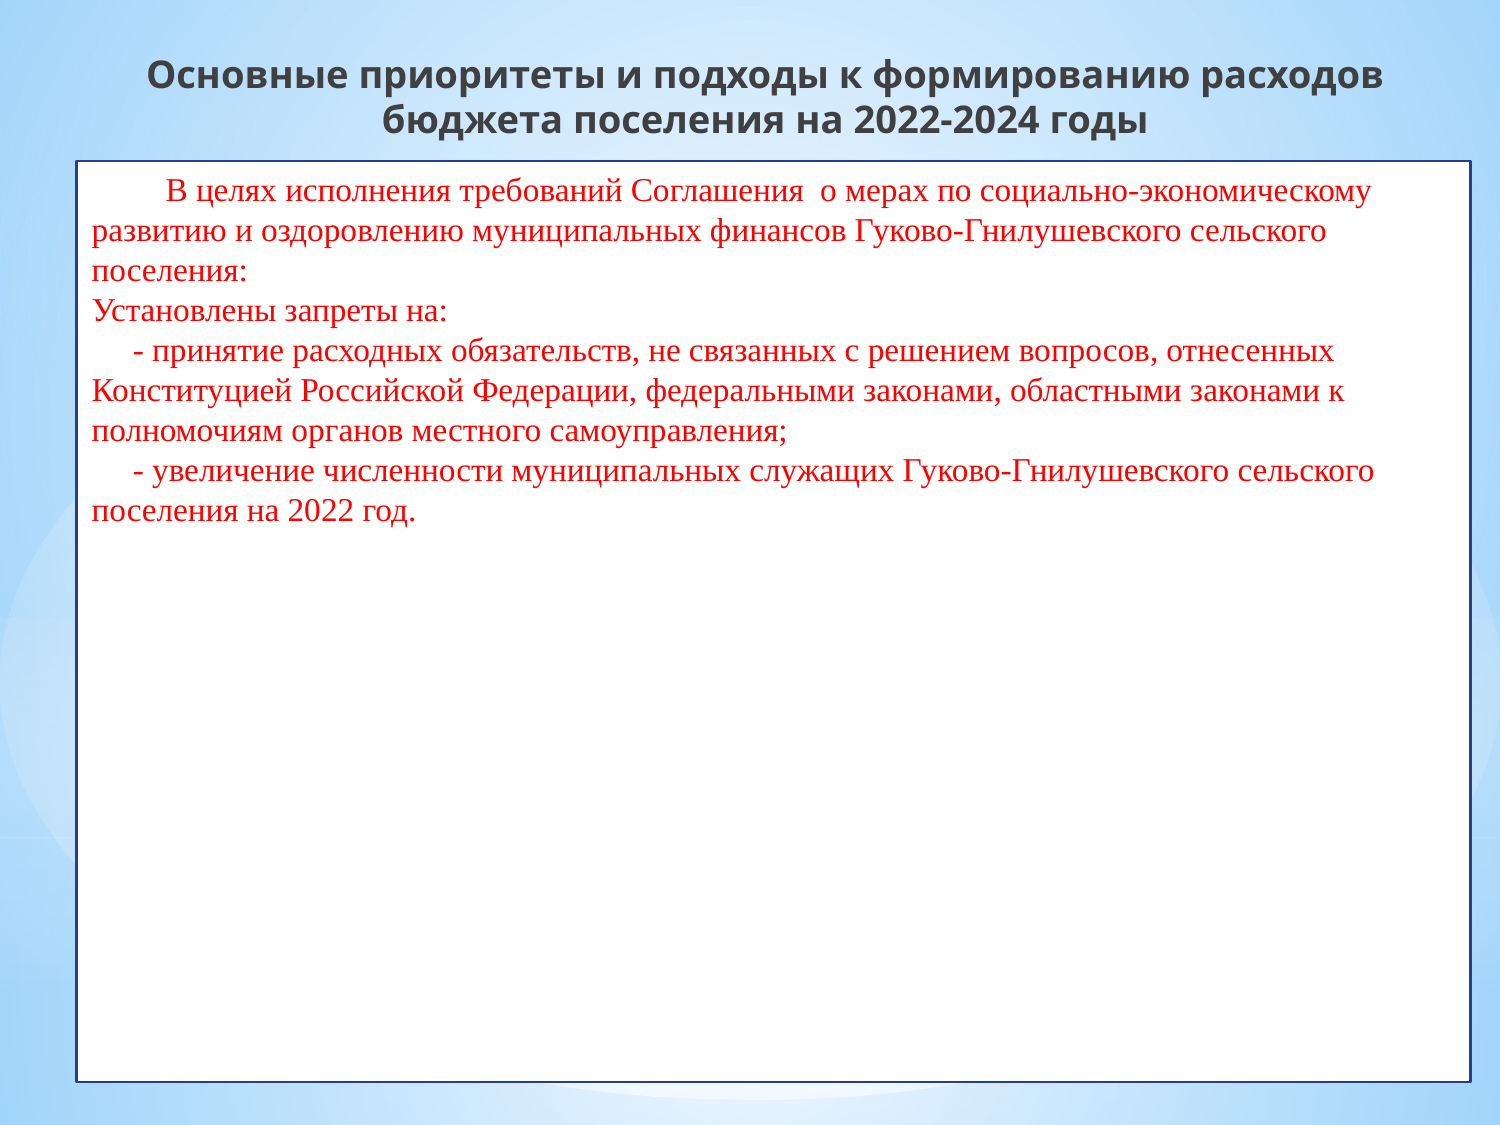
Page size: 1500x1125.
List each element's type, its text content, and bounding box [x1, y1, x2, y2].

title В целях исполнения требований Соглашения о мерах по социально-экономическому развитию и оздоровлению муниципальных финансов Гуково-Гнилушевского сельского поселения: Установлены запреты на: - принятие расходных обязательств, не связанных с решением вопросов, отнесенных Конституцией Российской Федерации, федеральными законами, областными законами к полномочиям органов местного самоуправления; - увеличение численности муниципальных служащих Гуково-Гнилушевского сельского поселения на 2022 год. [75, 160, 1472, 1083]
list Основные приоритеты и подходы к формированию расходов бюджета поселения на 2022-2024 годы [88, 42, 1436, 149]
